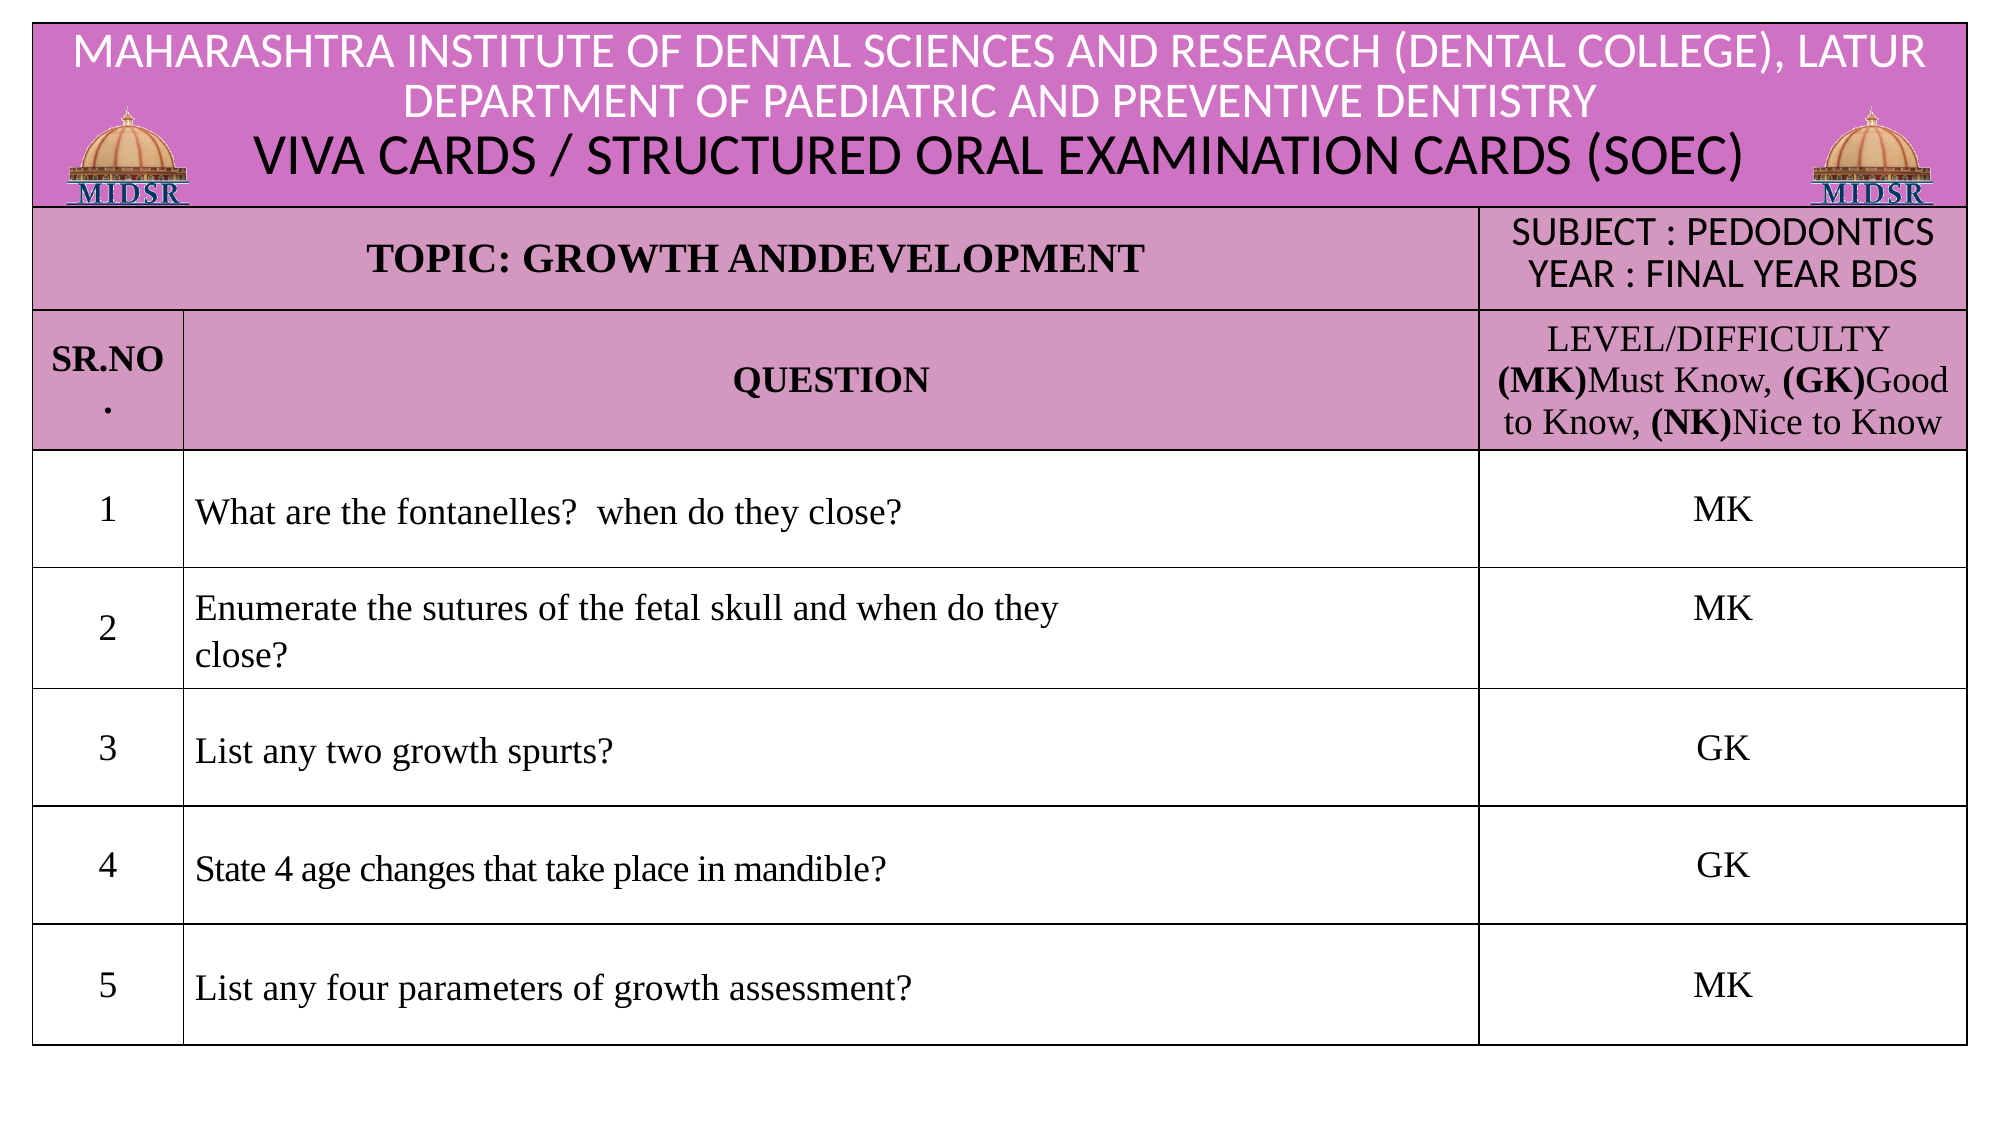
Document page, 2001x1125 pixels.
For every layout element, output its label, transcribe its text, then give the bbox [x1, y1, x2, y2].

table_cell QUESTION [184, 311, 1478, 449]
table_cell What are the fontanelles? when do they close? [184, 451, 1478, 567]
table_cell State 4 age changes that take place in mandi­ble? [184, 807, 1478, 923]
table_cell List any four param­eters of growth assessment? [184, 925, 1478, 1044]
table_cell GK [1480, 689, 1966, 805]
table_cell SR.NO. [33, 311, 183, 449]
table_cell MK [1480, 451, 1966, 567]
table_cell TOPIC: GROWTH ANDDEVELOPMENT [33, 208, 1478, 309]
table_cell 5 [33, 925, 183, 1044]
table_cell MK [1480, 568, 1966, 688]
table_cell SUBJECT : PEDODONTICS YEAR : FINAL YEAR BDS [1480, 208, 1966, 309]
table_cell 1 [33, 451, 183, 567]
table_header MAHARASHTRA INSTITUTE OF DENTAL SCIENCES AND RESEARCH (DENTAL COLLEGE), LATUR DEPARTMENT OF PAEDIATRIC AND PREVENTIVE DENTISTRY VIVA CARDS / STRUCTURED ORAL EXAMINATION CARDS (SOEC) [33, 24, 1966, 206]
table_cell GK [1480, 807, 1966, 923]
table_cell List any two growth spurts? [184, 689, 1478, 805]
table_cell LEVEL/DIFFICULTY (MK)Must Know, (GK)Good to Know, (NK)Nice to Know [1480, 311, 1966, 449]
table_cell MK [1480, 925, 1966, 1044]
table_cell 3 [33, 689, 183, 805]
table_cell Enumerate the sutures of the fetal skull and when do they close? [184, 568, 1478, 688]
table_cell 2 [33, 568, 183, 688]
picture [1811, 105, 1933, 205]
table_cell 4 [33, 807, 183, 923]
picture [67, 105, 189, 205]
